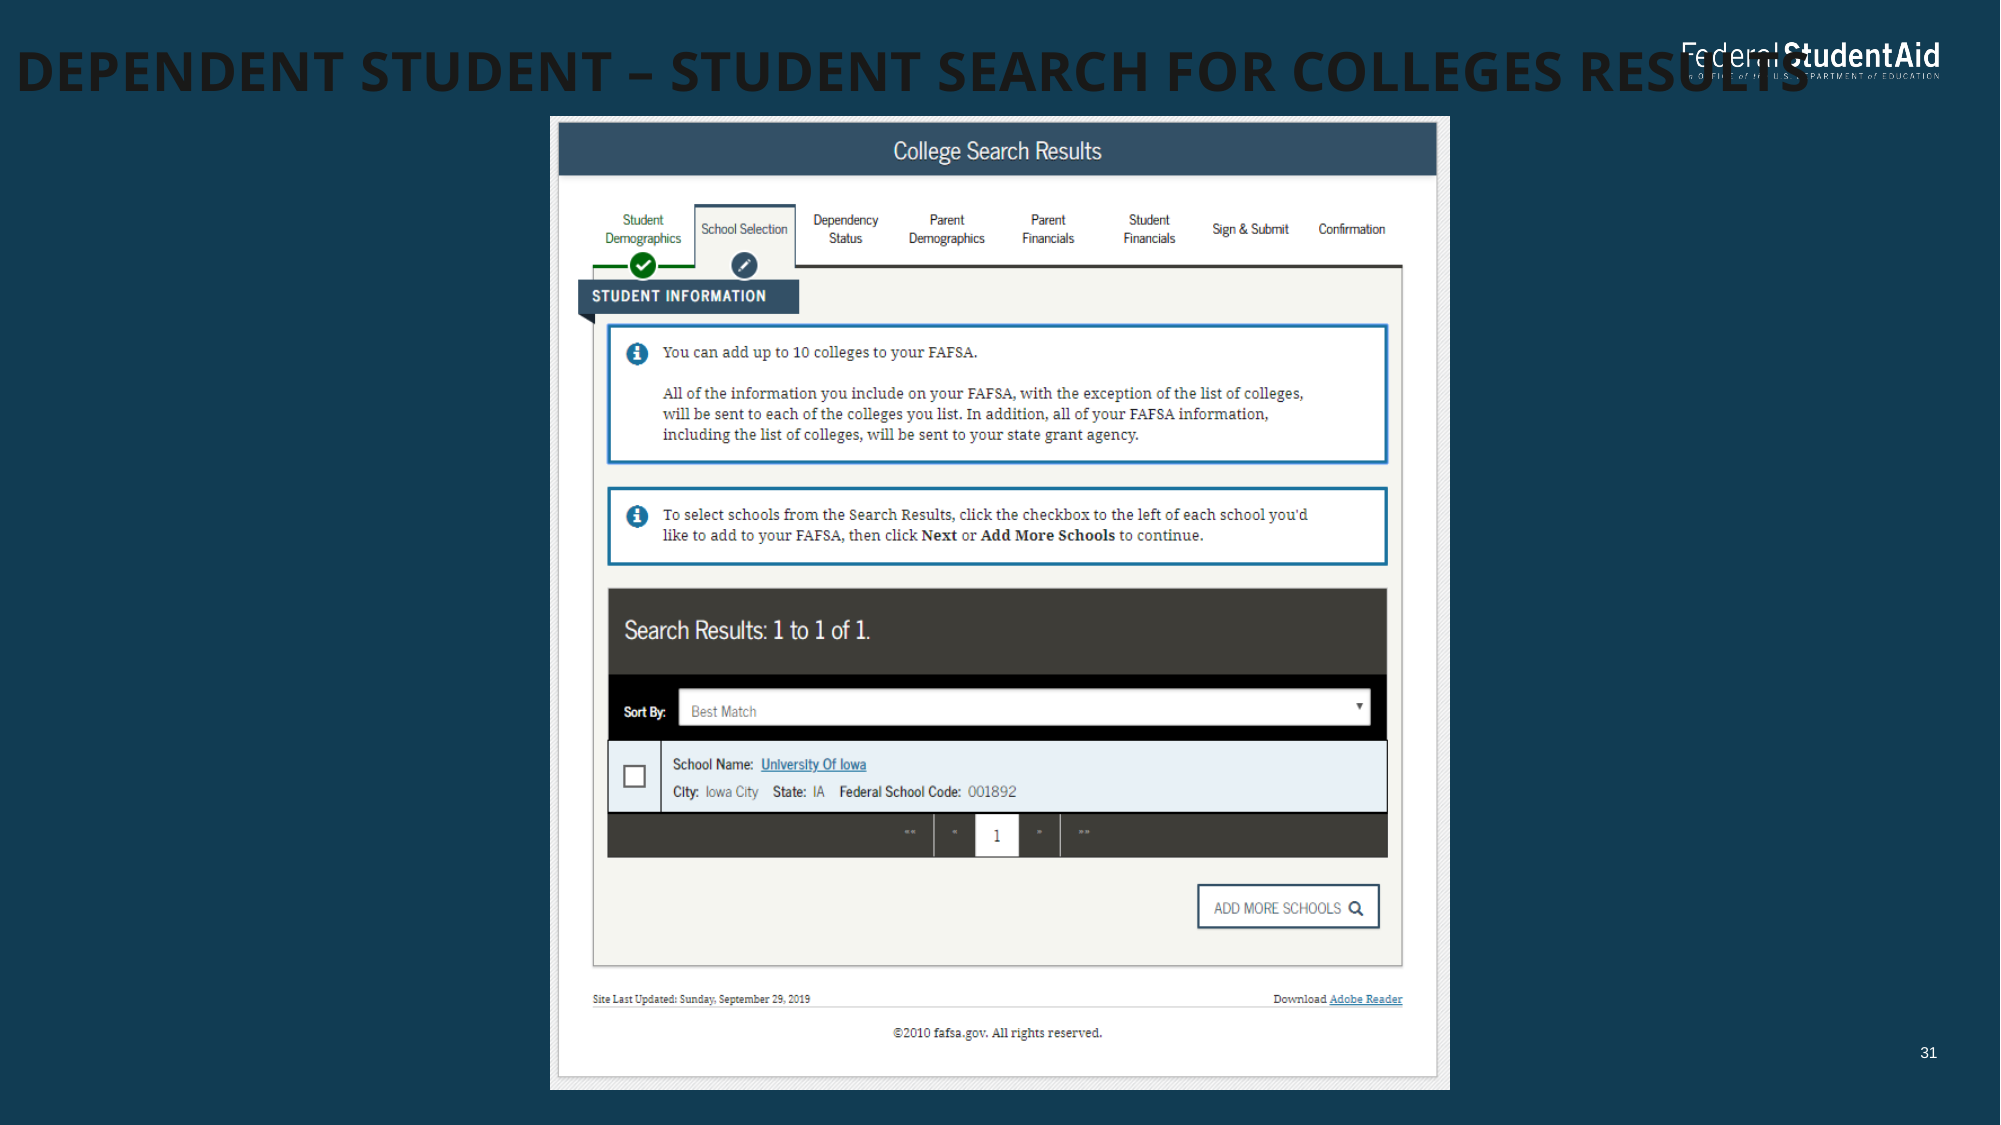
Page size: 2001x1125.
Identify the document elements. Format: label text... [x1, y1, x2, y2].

picture [1844, 42, 1939, 79]
picture [550, 116, 1450, 1090]
title Dependent Student – Student Search for Colleges Results [0, 31, 1844, 112]
slide_number 31 [1920, 1042, 1986, 1094]
